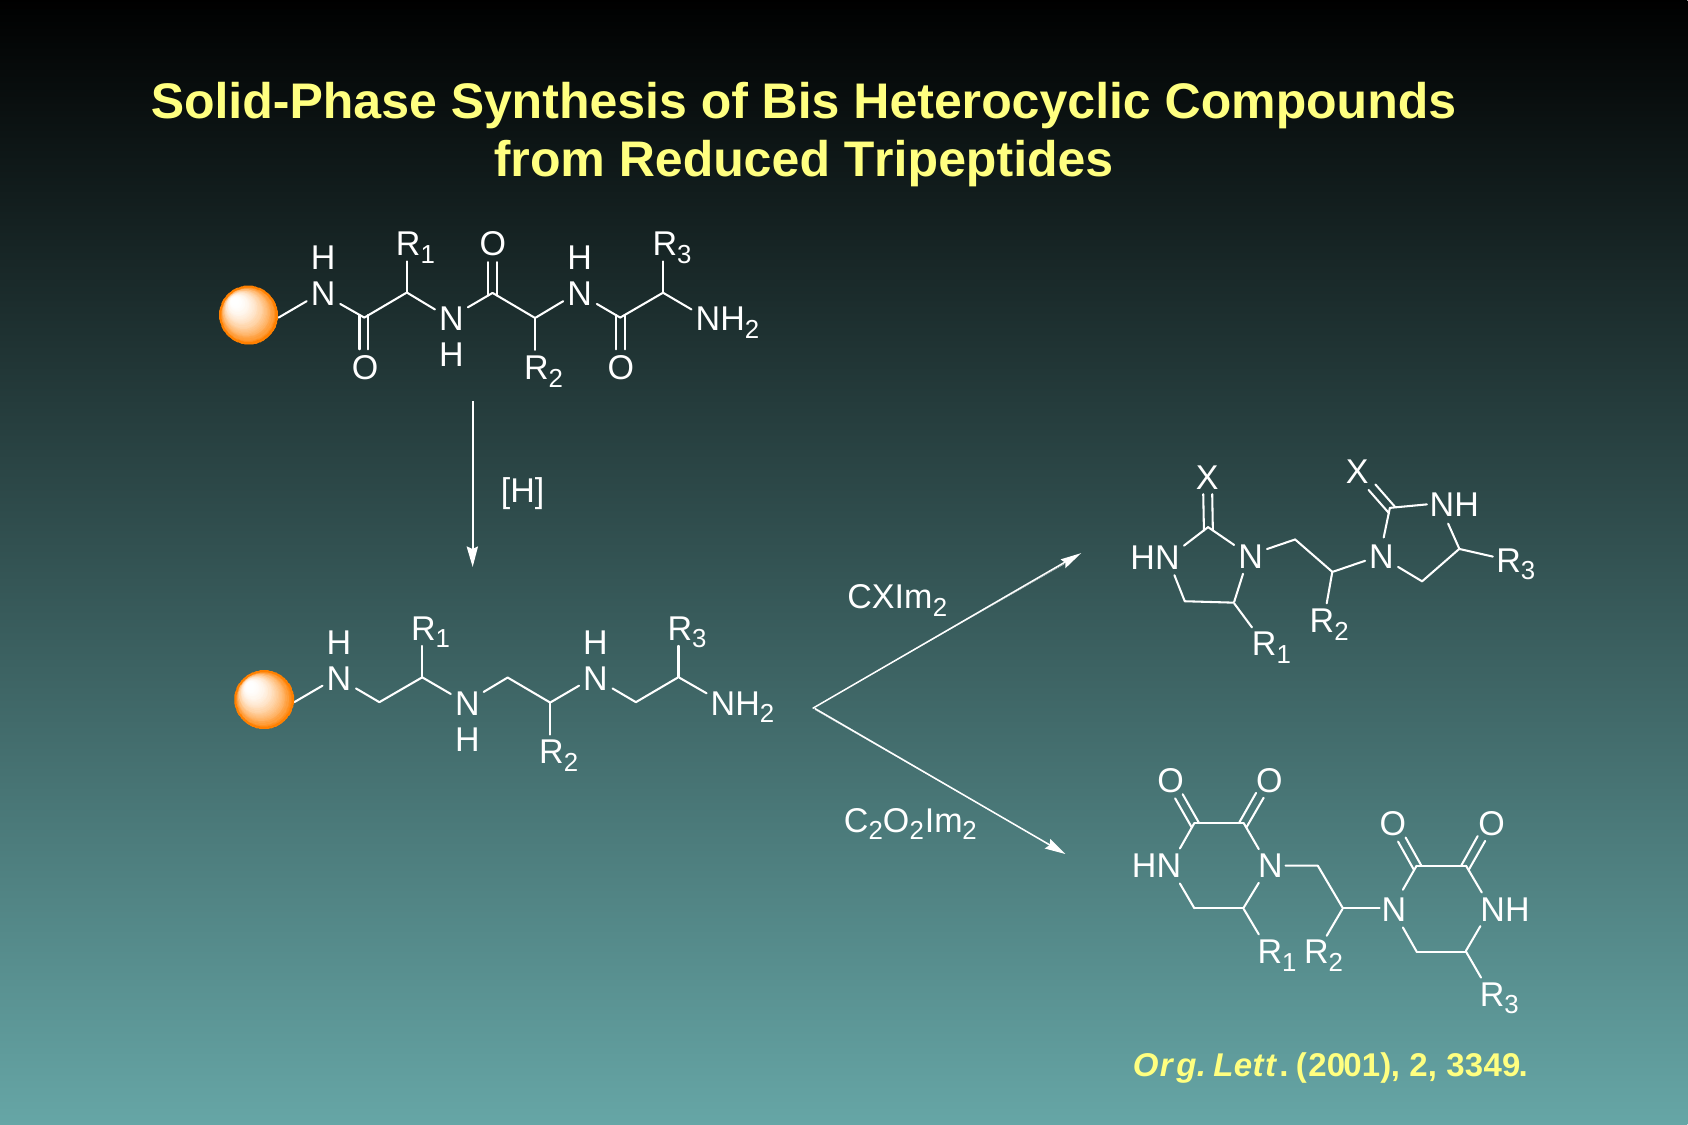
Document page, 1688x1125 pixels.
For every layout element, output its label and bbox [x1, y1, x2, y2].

text_box [148, 78, 1458, 191]
text_box [1127, 1041, 1533, 1087]
text_box [211, 223, 1538, 1018]
